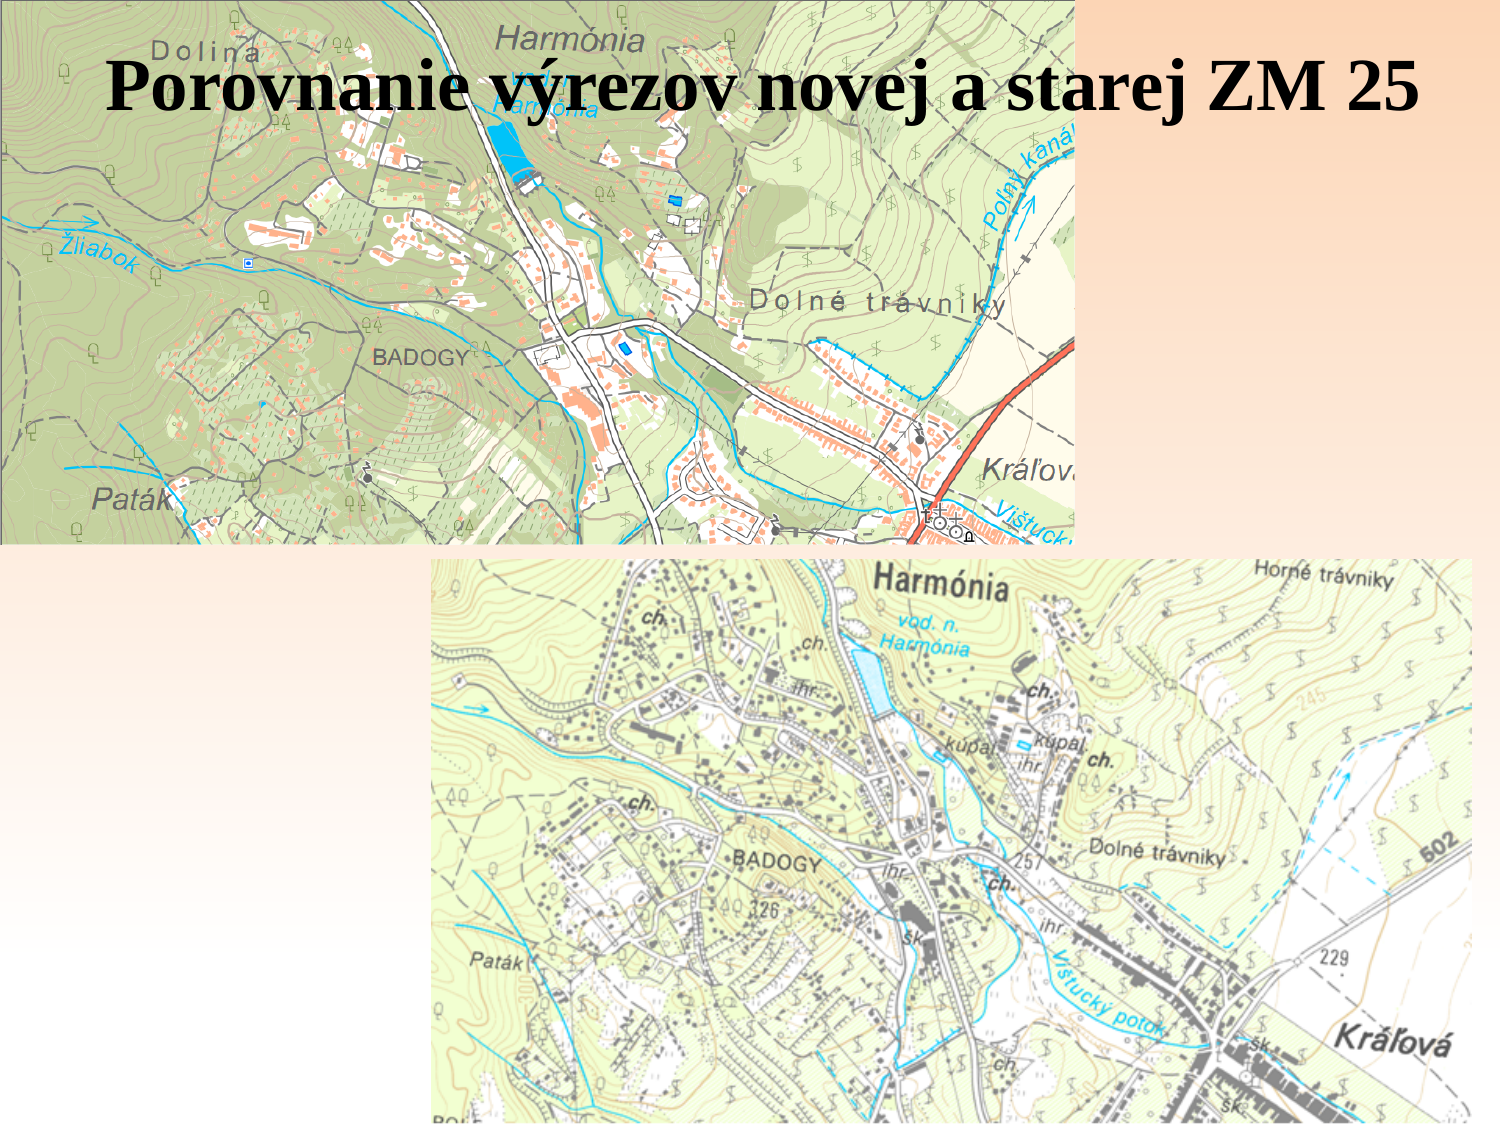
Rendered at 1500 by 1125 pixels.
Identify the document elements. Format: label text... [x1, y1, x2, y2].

text_box Porovnanie výrezov novej a starej ZM 25 [1076, 0, 1439, 161]
picture [0, 0, 1076, 545]
picture [430, 559, 1472, 1125]
